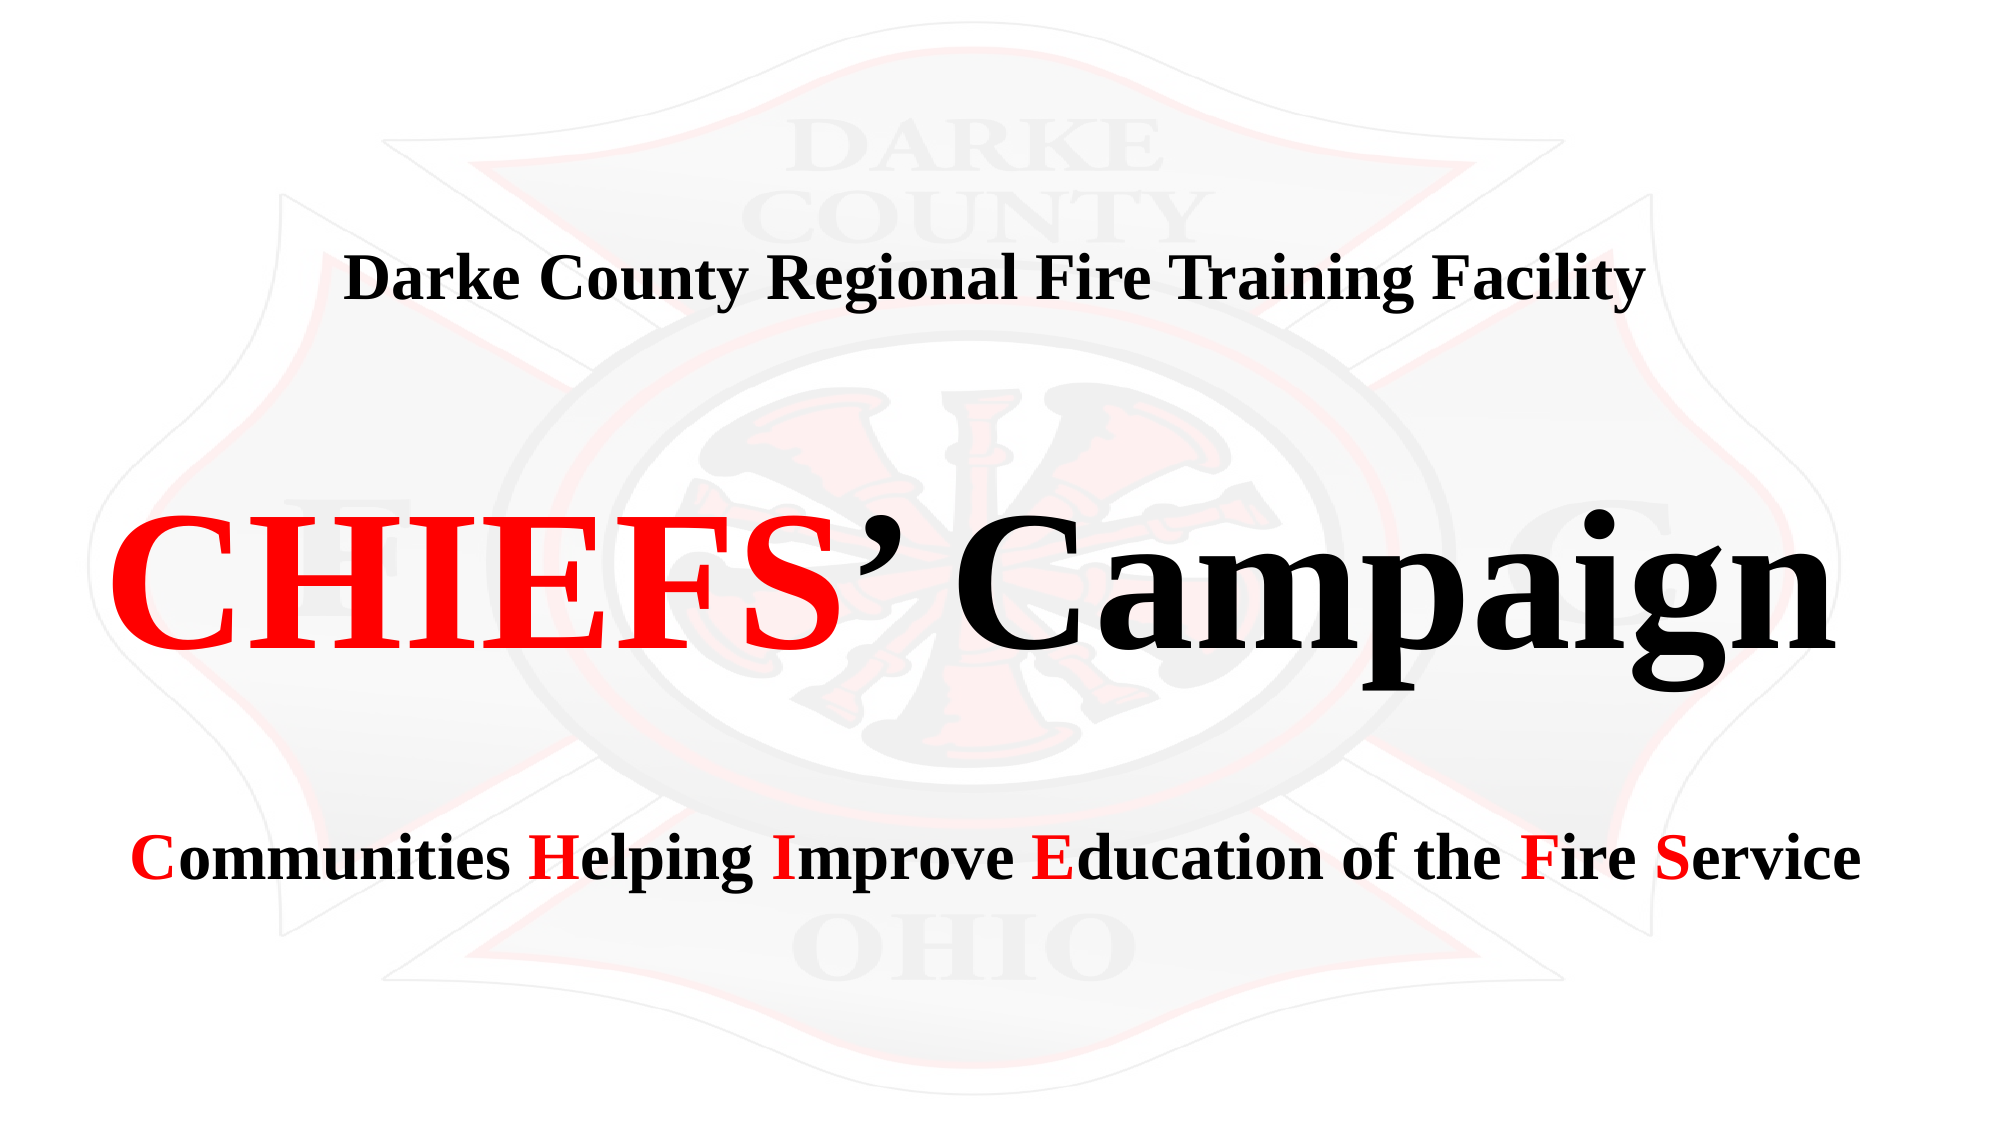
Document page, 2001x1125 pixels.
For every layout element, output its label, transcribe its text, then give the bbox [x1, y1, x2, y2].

text_box Darke County Regional Fire Training Facility CHIEFS’ Campaign Communities Helping Improve Education of the Fire Service [58, 123, 1934, 950]
